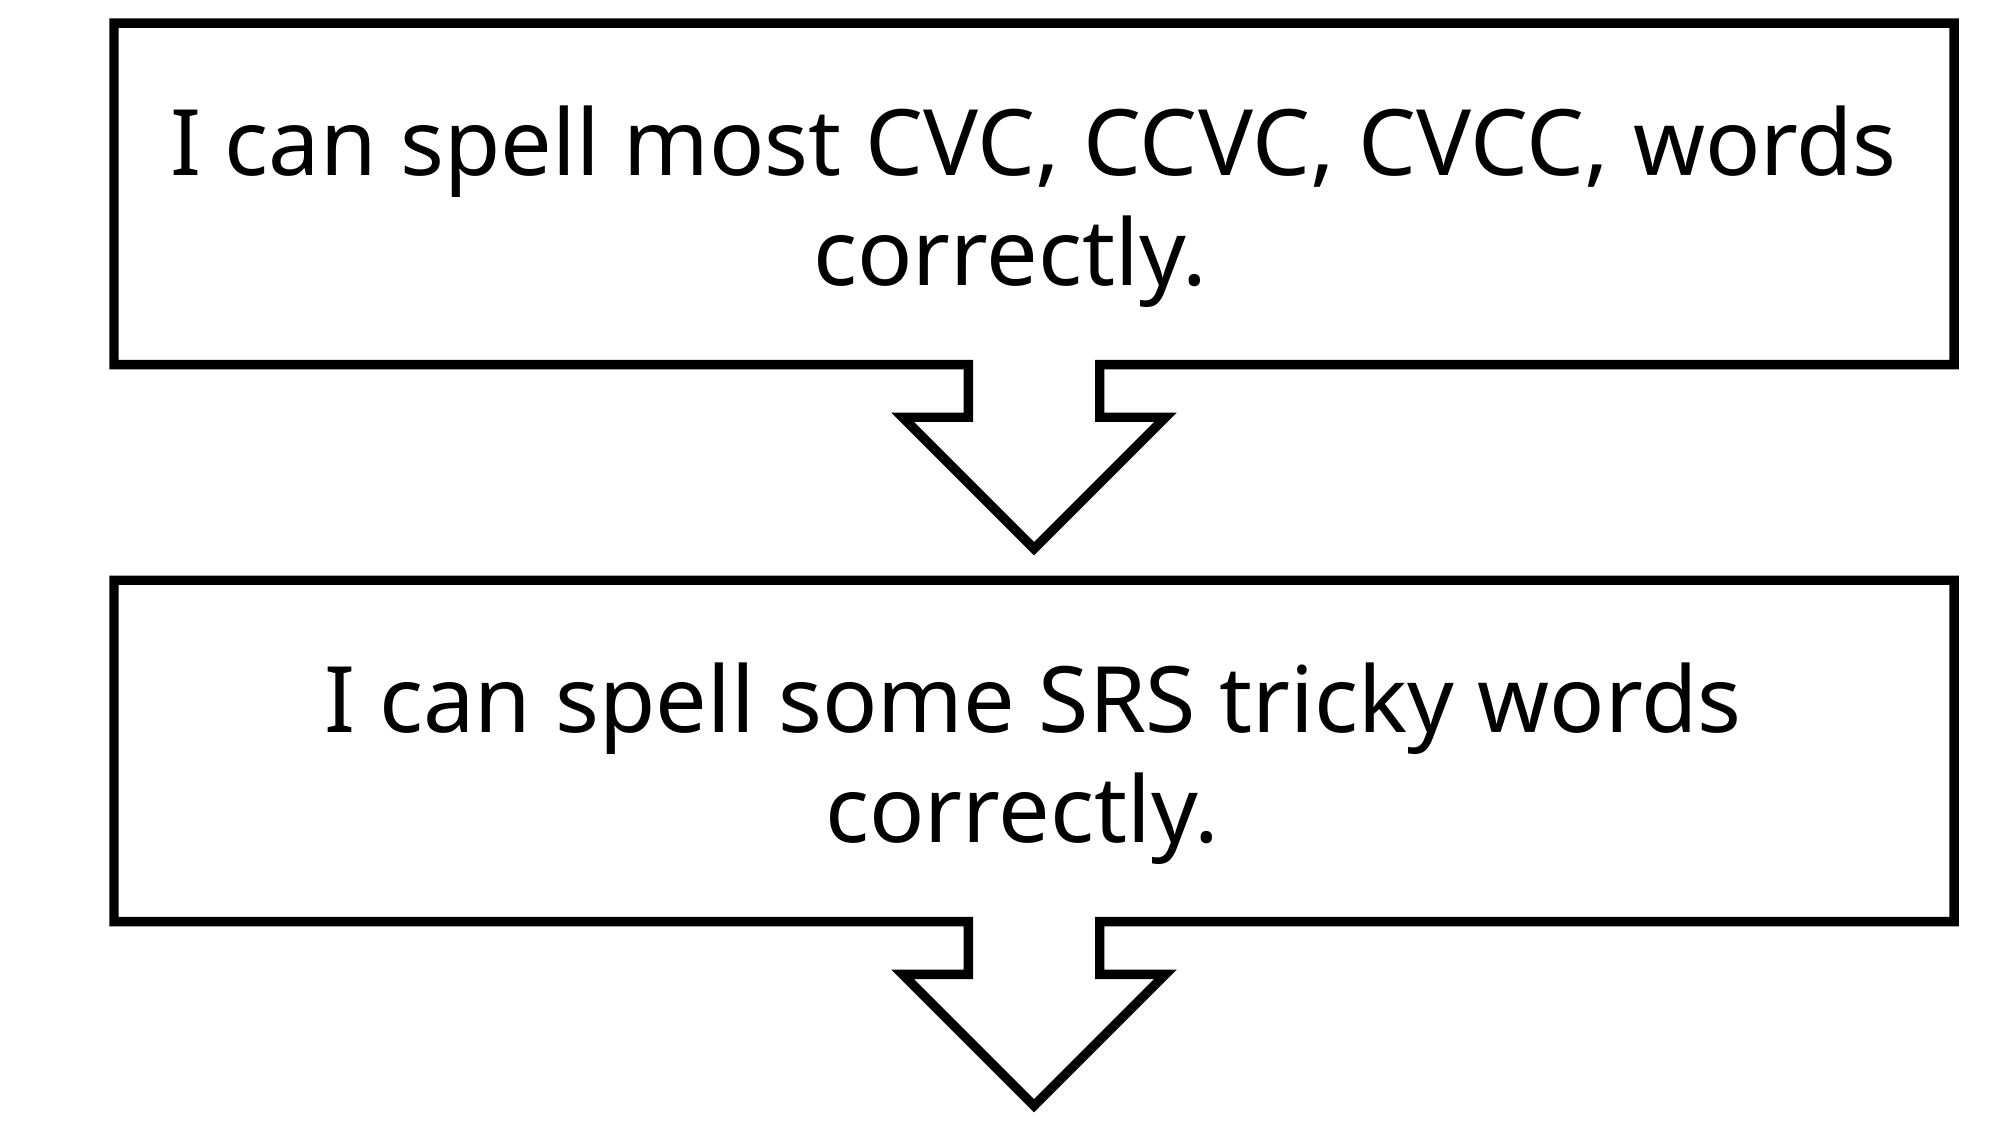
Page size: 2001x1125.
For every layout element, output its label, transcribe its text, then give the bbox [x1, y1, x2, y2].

text_box I can spell most CVC, CCVC, CVCC, words correctly. [113, 22, 1956, 551]
text_box I can spell some SRS tricky words correctly. [113, 579, 1956, 1108]
